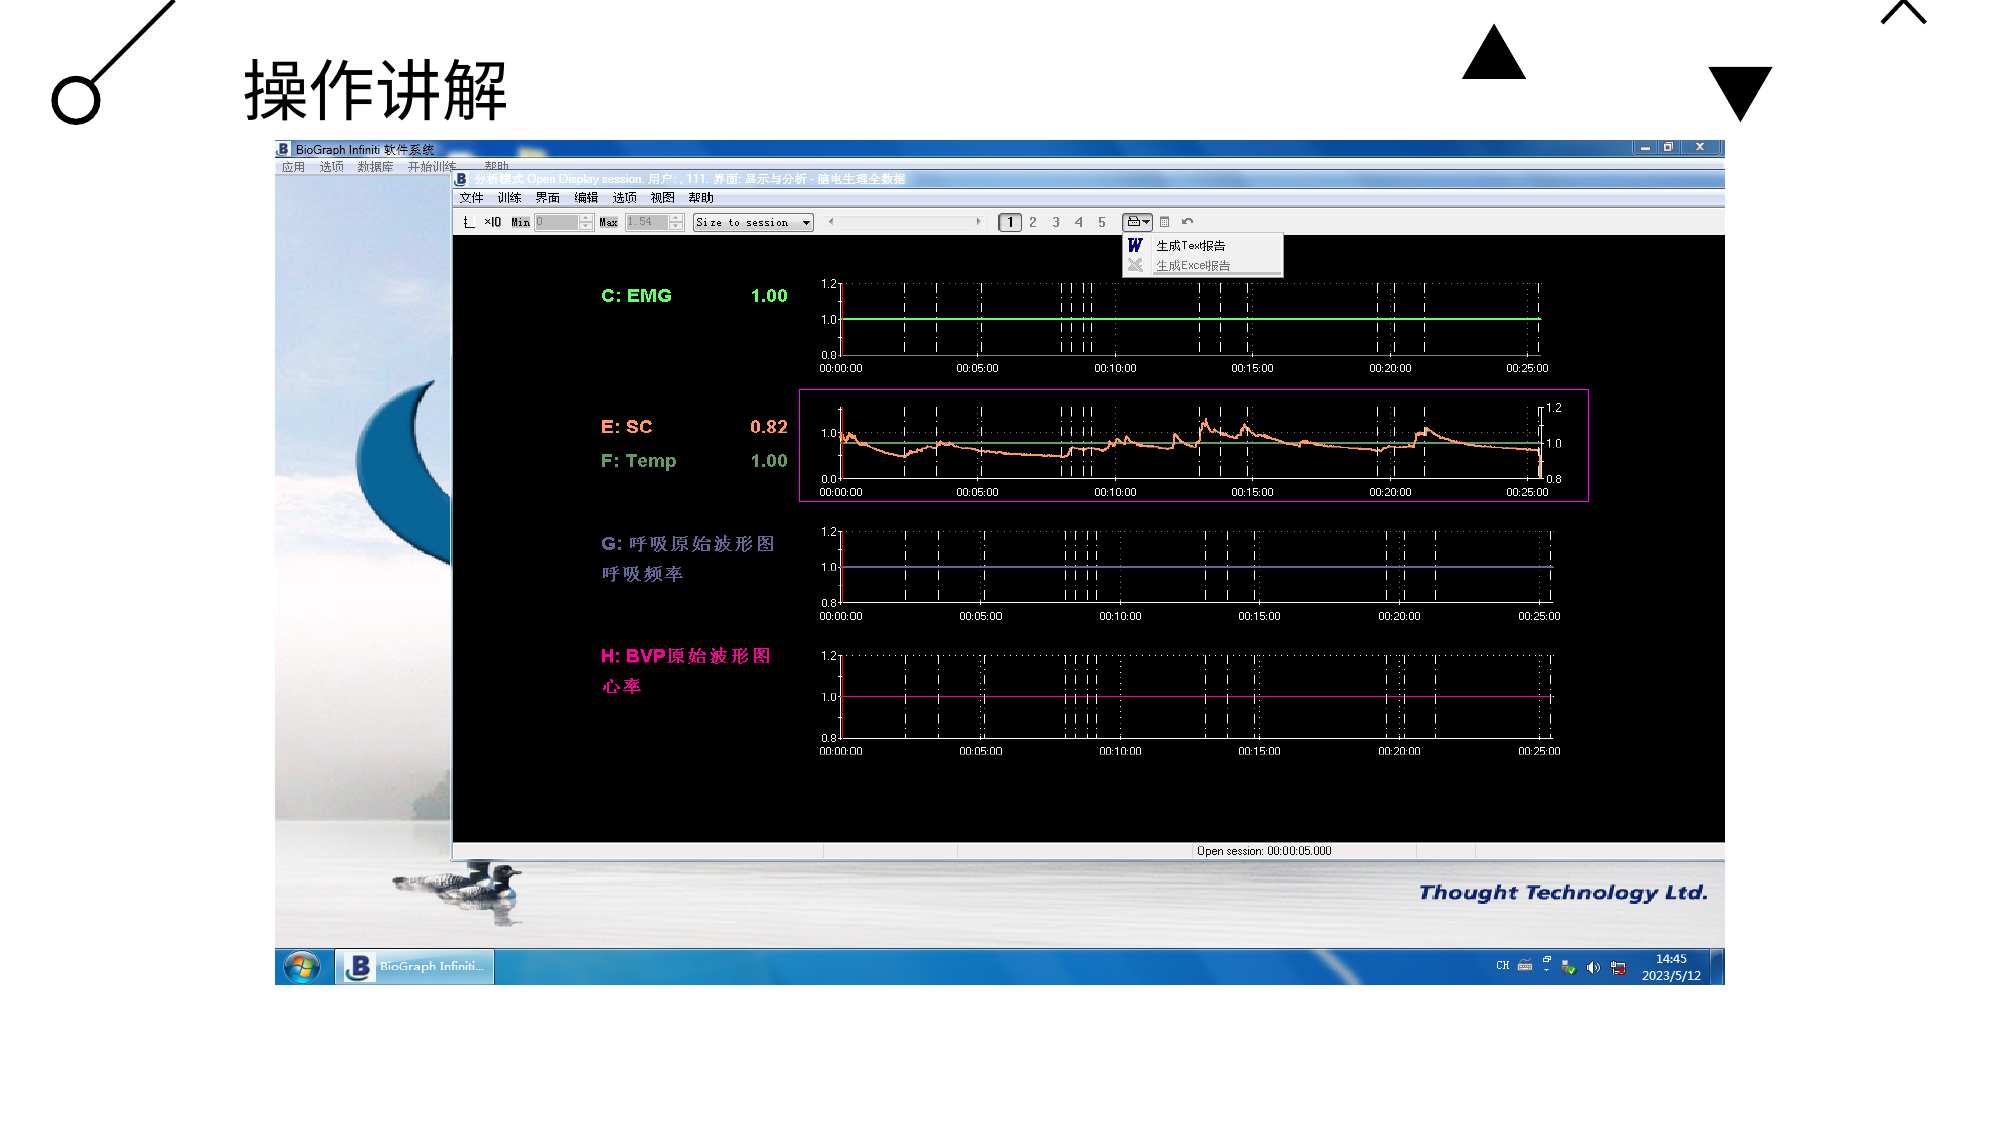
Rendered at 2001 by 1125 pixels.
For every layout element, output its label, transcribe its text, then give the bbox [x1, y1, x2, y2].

title 操作讲解 [227, 40, 1395, 137]
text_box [274, 140, 1725, 985]
